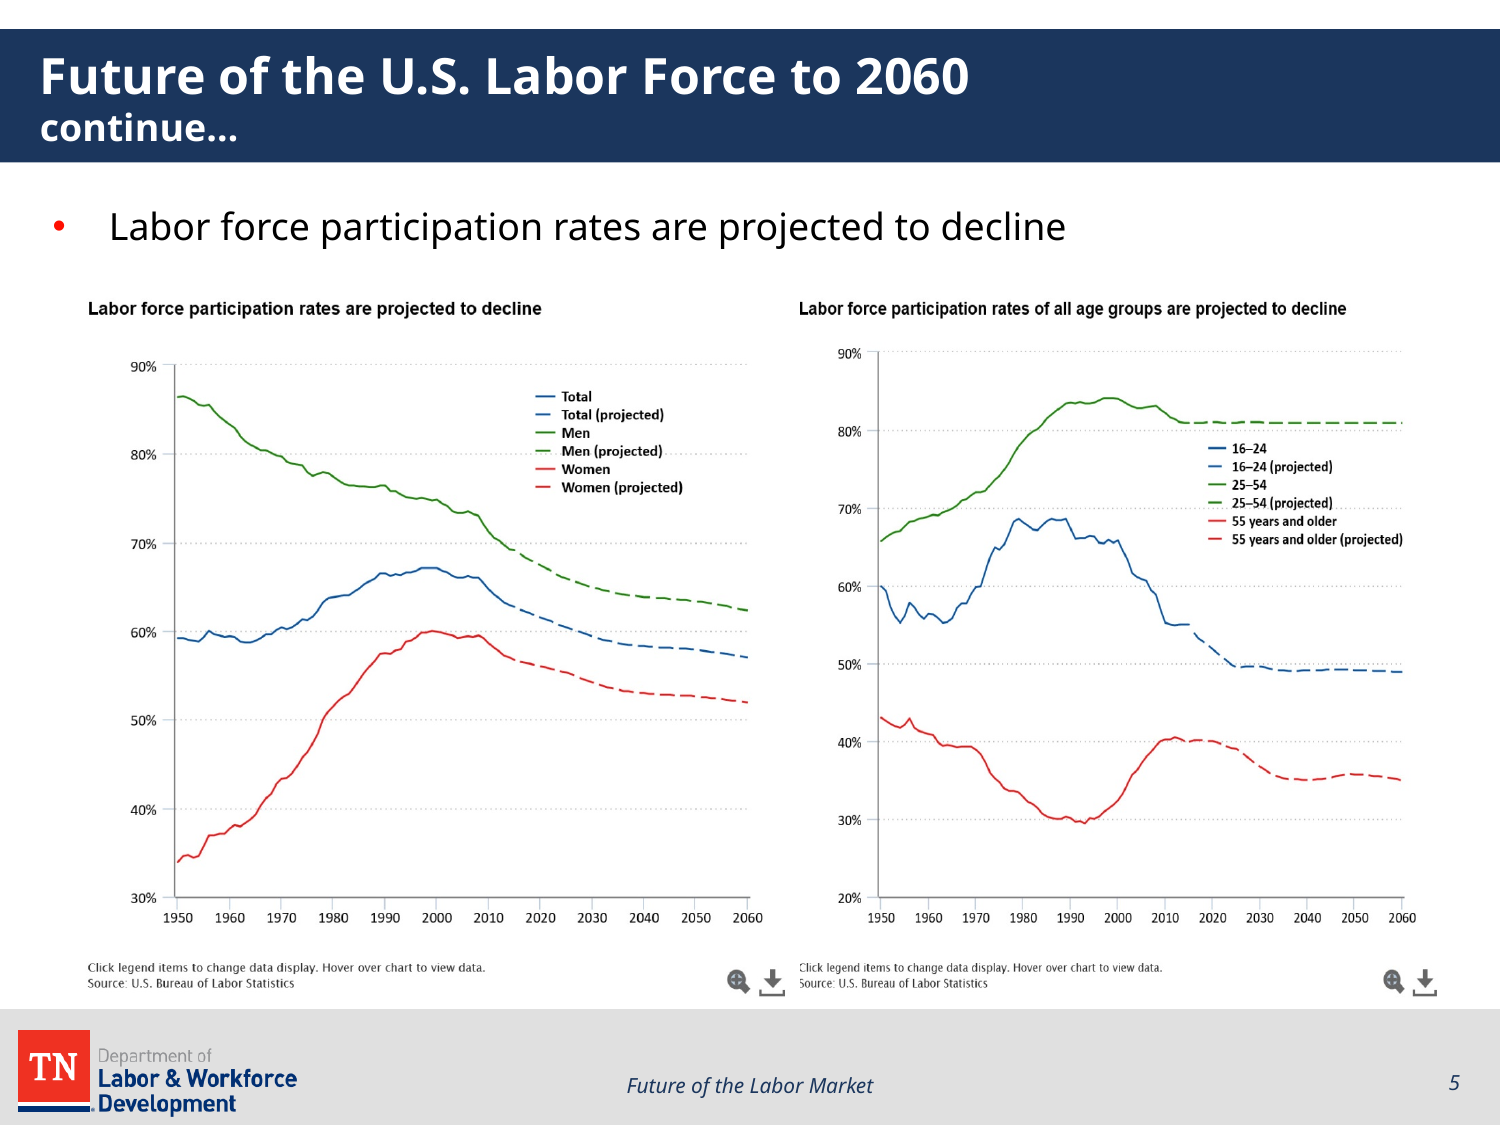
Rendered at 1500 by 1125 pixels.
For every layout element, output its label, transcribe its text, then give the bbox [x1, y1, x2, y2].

slide_number 5 [1125, 1045, 1475, 1106]
footer Future of the Labor Market [512, 1045, 988, 1106]
title Future of the U.S. Labor Force to 2060 continue… [24, 29, 1475, 165]
picture [74, 287, 1451, 1001]
list Labor force participation rates are projected to decline [37, 195, 1475, 1010]
